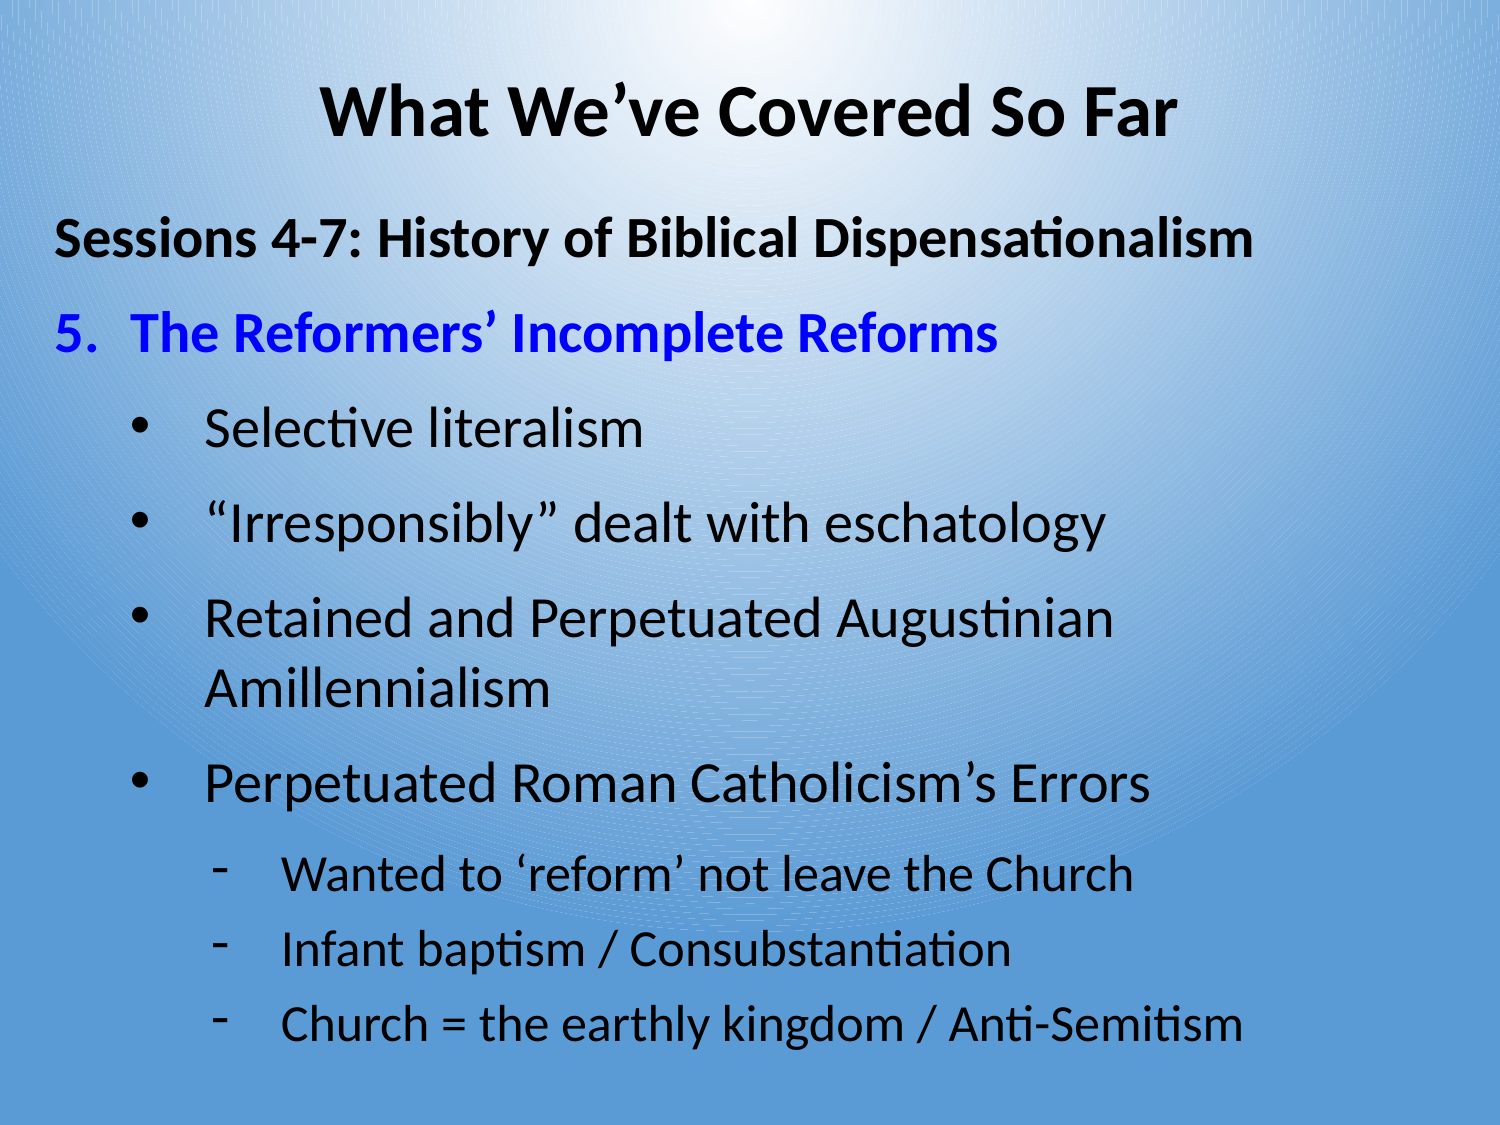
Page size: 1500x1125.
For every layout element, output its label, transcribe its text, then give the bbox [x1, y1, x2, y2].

subtitle Sessions 4-7: History of Biblical Dispensationalism The Reformers’ Incomplete Reforms Selective literalism “Irresponsibly” dealt with eschatology Retained and Perpetuated Augustinian Amillennialism Perpetuated Roman Catholicism’s Errors Wanted to ‘reform’ not leave the Church Infant baptism / Consubstantiation Church = the earthly kingdom / Anti-Semitism [39, 192, 1464, 1069]
title What We’ve Covered So Far [187, 32, 1313, 192]
